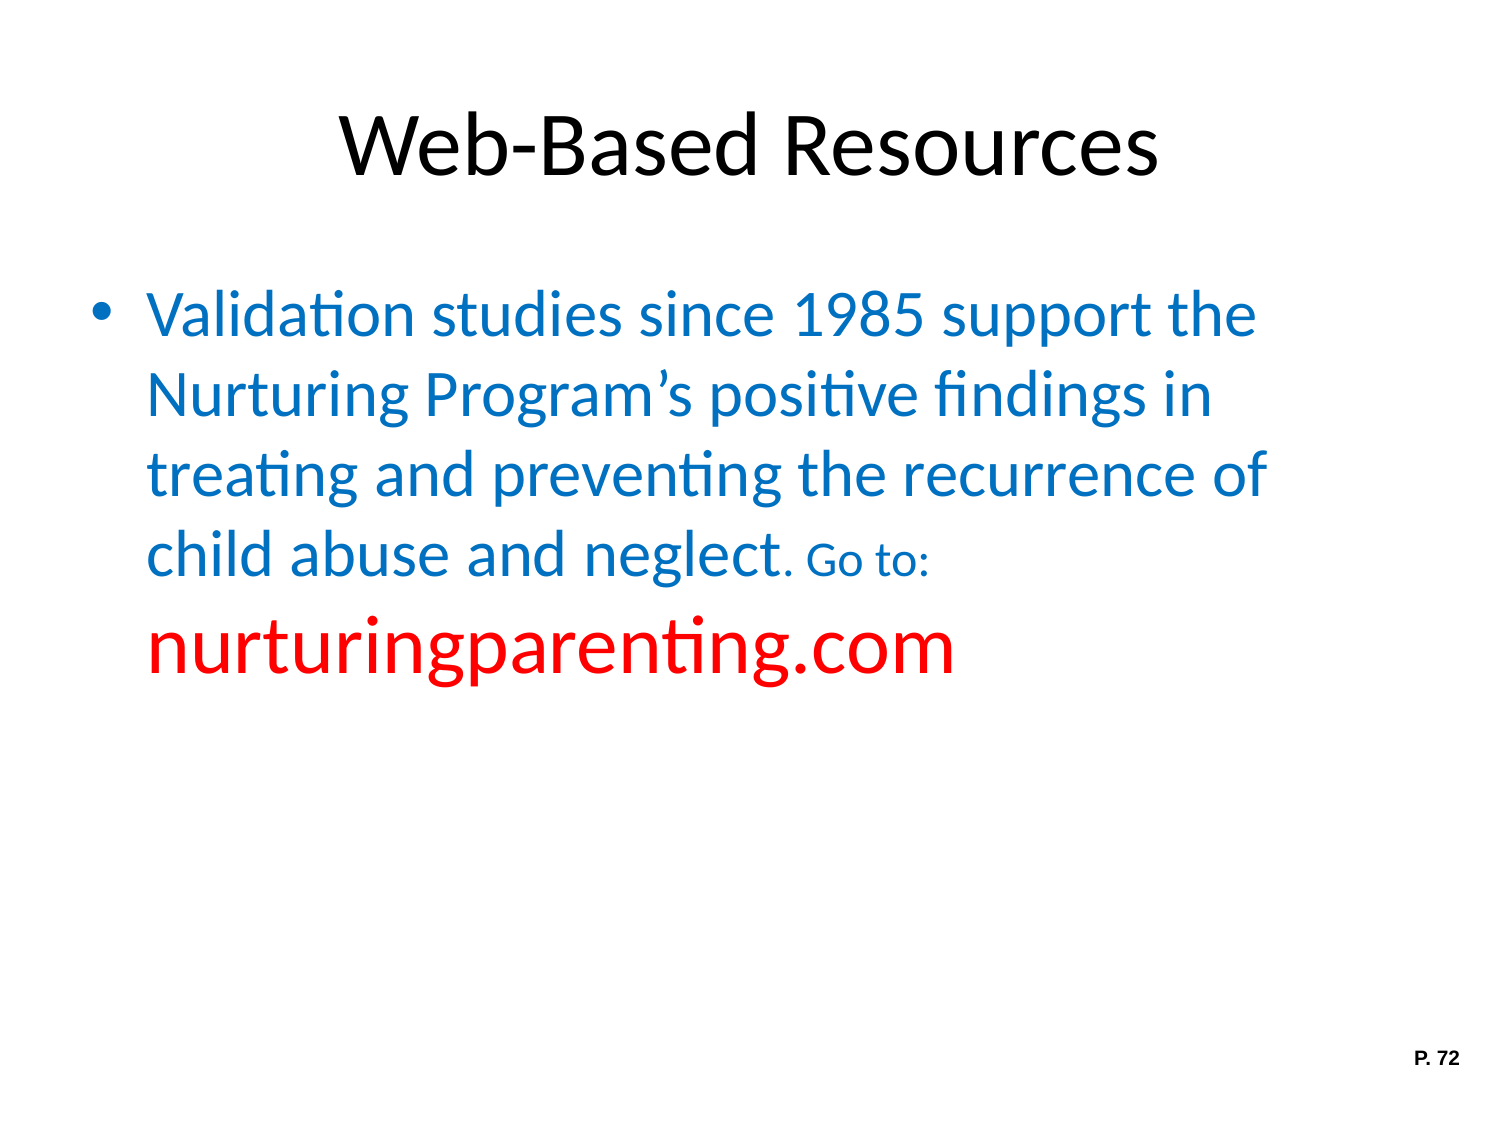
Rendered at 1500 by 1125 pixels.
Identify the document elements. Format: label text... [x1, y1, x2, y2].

list Validation studies since 1985 support the Nurturing Program’s positive findings in treating and preventing the recurrence of child abuse and neglect. Go to: nurturingparenting.com [75, 262, 1425, 1005]
text_box P. 72 [1399, 1037, 1475, 1078]
title Web-Based Resources [75, 45, 1425, 233]
